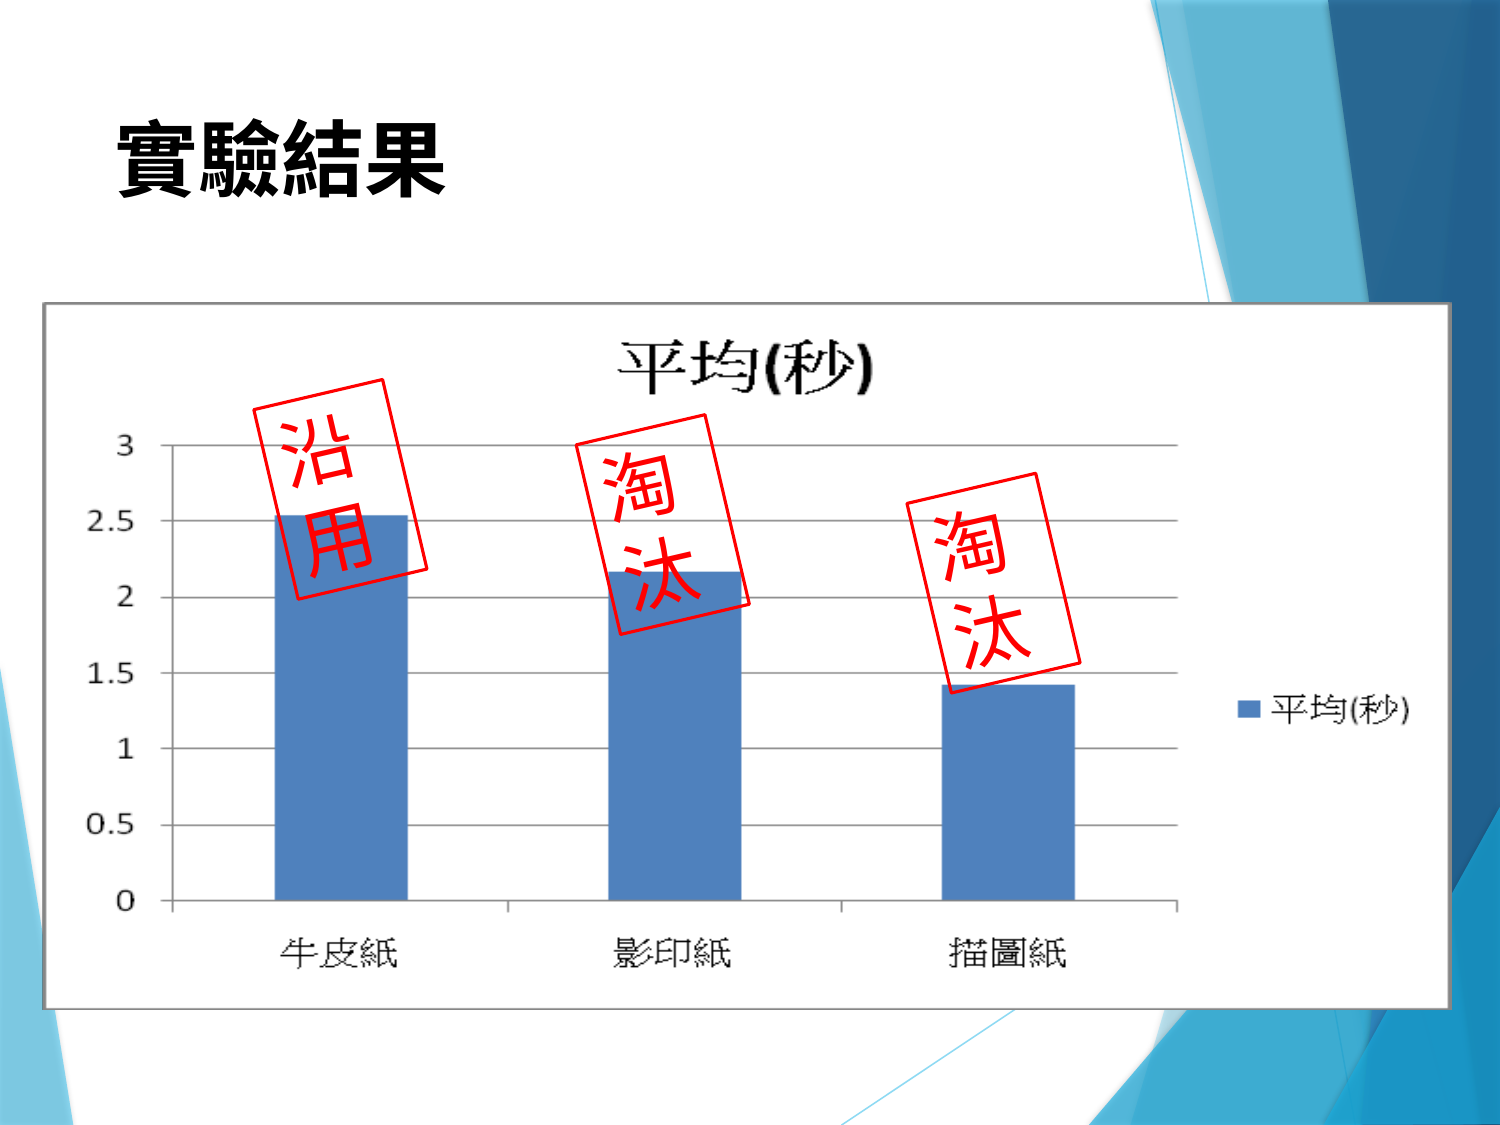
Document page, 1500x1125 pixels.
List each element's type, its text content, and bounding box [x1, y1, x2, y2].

title 實驗結果 [99, 99, 1142, 301]
picture [40, 302, 1452, 1010]
